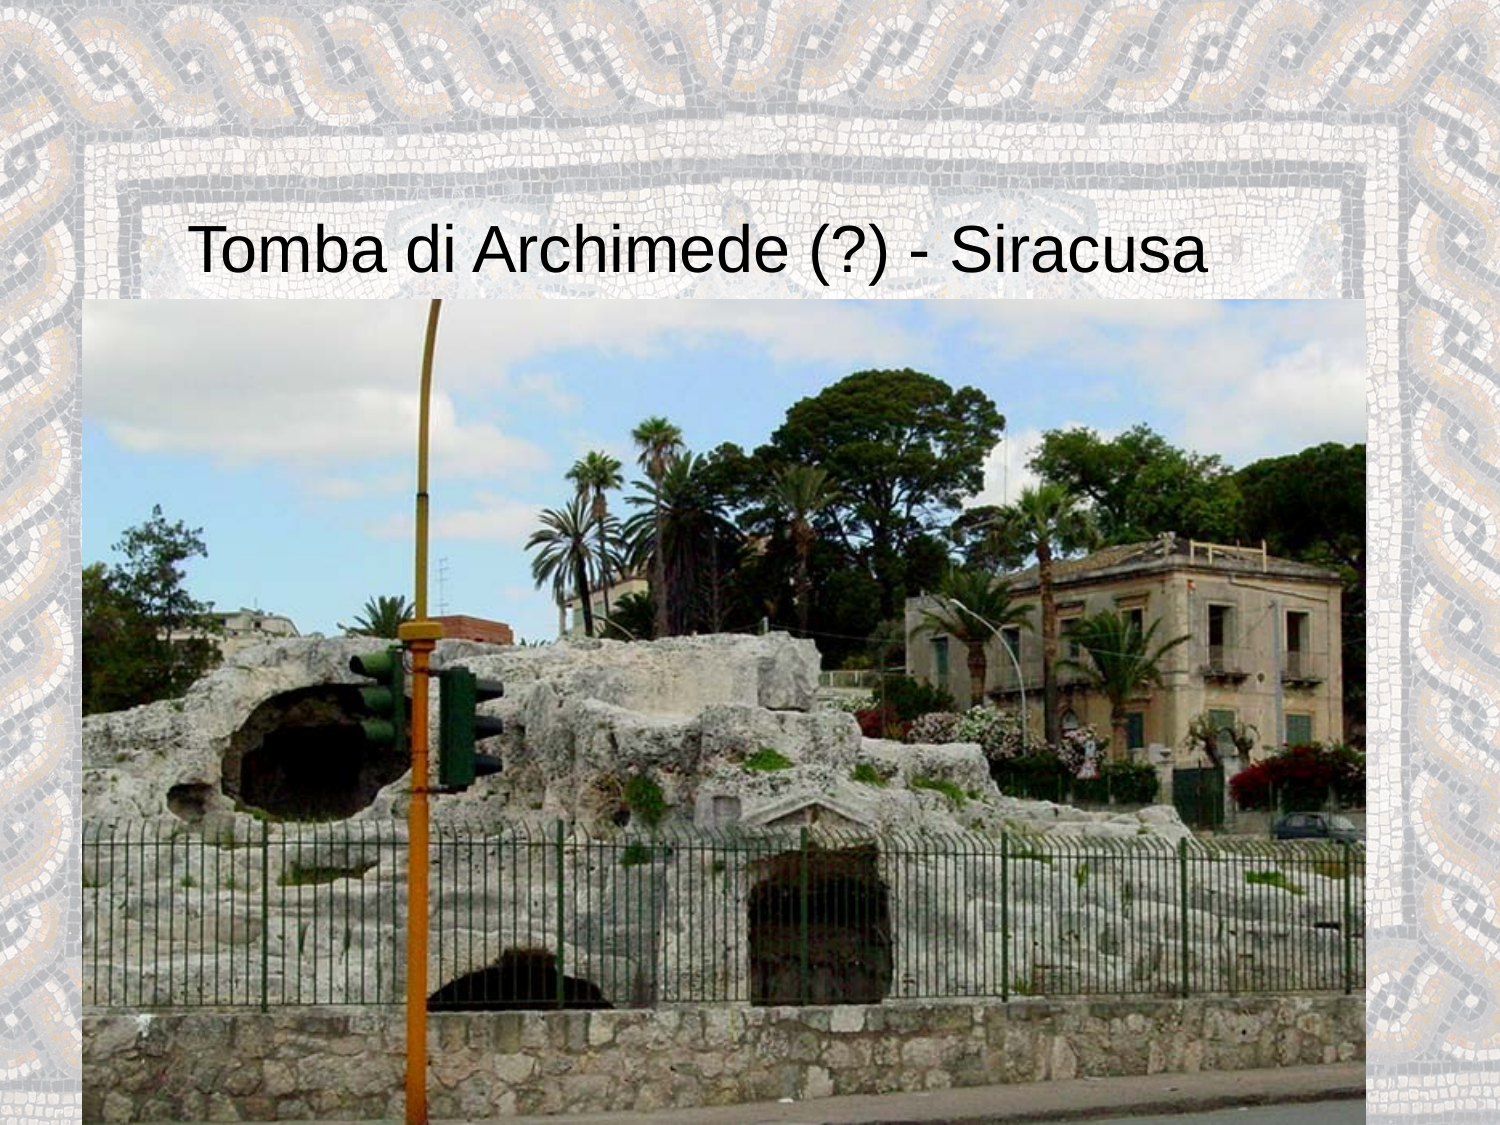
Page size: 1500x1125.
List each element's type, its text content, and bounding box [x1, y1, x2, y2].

title Tomba di Archimede (?) - Siracusa [23, 152, 1374, 341]
picture [0, 0, 1500, 1125]
